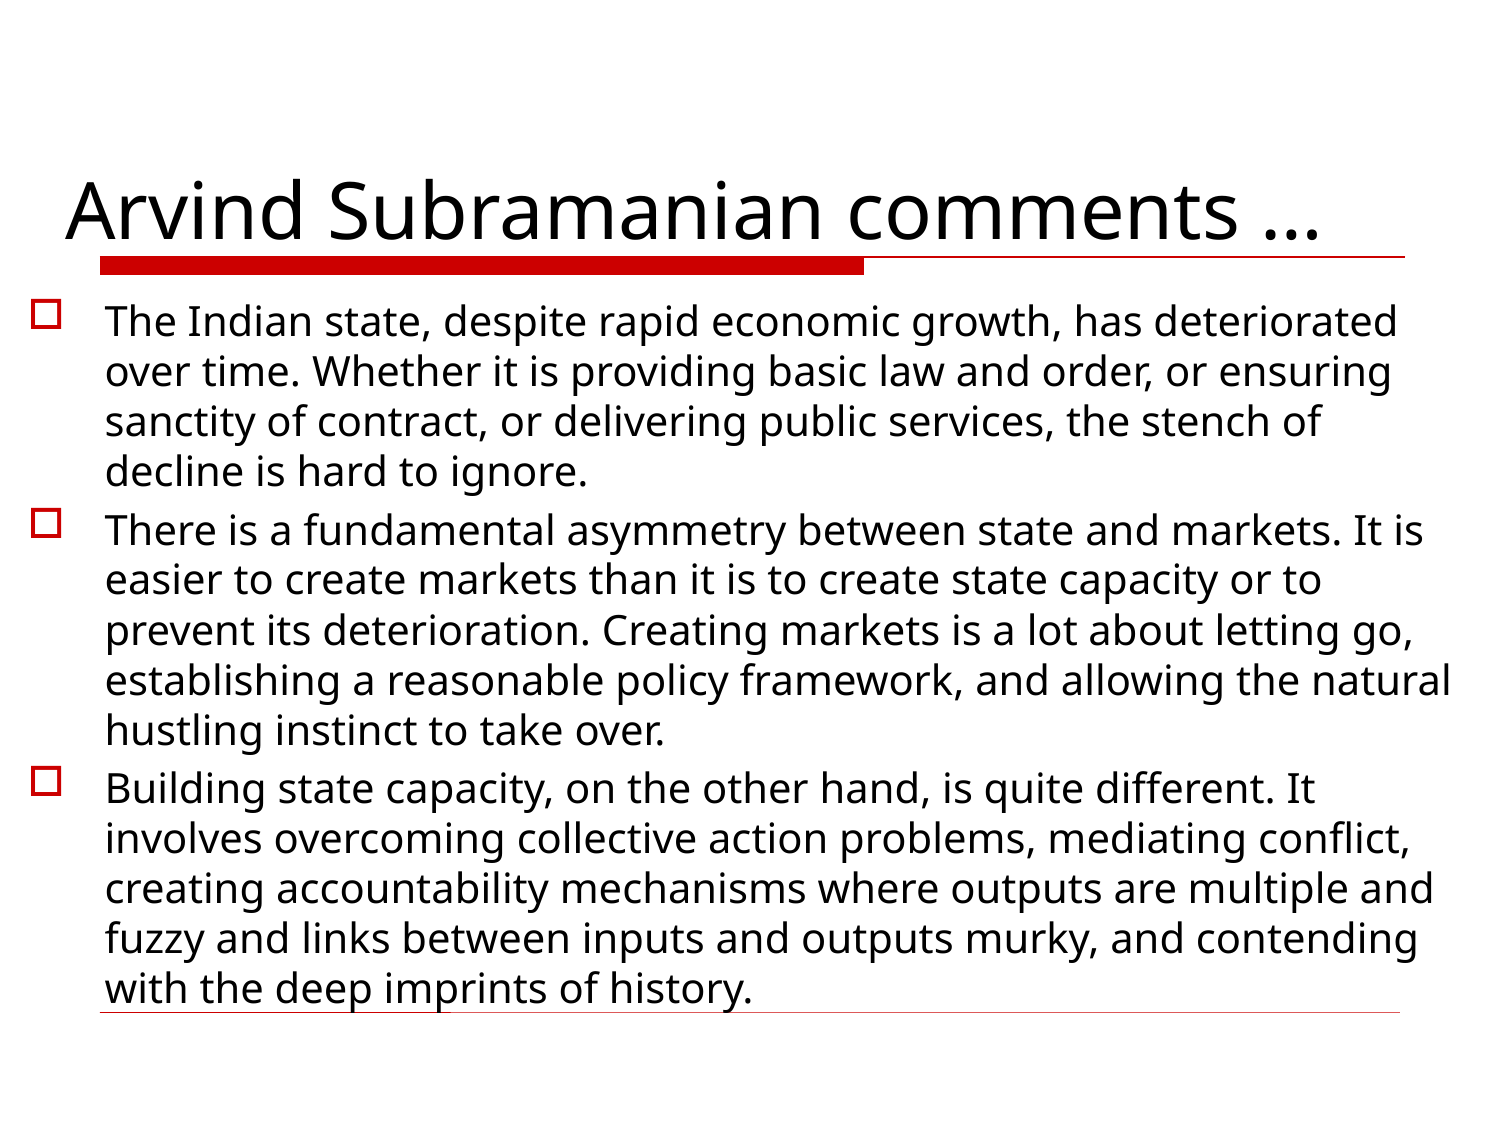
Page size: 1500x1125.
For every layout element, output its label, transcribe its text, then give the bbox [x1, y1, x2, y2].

list The Indian state, despite rapid economic growth, has deteriorated over time. Whether it is providing basic law and order, or ensuring sanctity of contract, or delivering public services, the stench of decline is hard to ignore. There is a fundamental asymmetry between state and markets. It is easier to create markets than it is to create state capacity or to prevent its deterioration. Creating markets is a lot about letting go, establishing a reasonable policy framework, and allowing the natural hustling instinct to take over. Building state capacity, on the other hand, is quite different. It involves overcoming collective action problems, mediating conflict, creating accountability mechanisms where outputs are multiple and fuzzy and links between inputs and outputs murky, and contending with the deep imprints of history. [12, 287, 1488, 988]
title Arvind Subramanian comments … [49, 62, 1456, 263]
